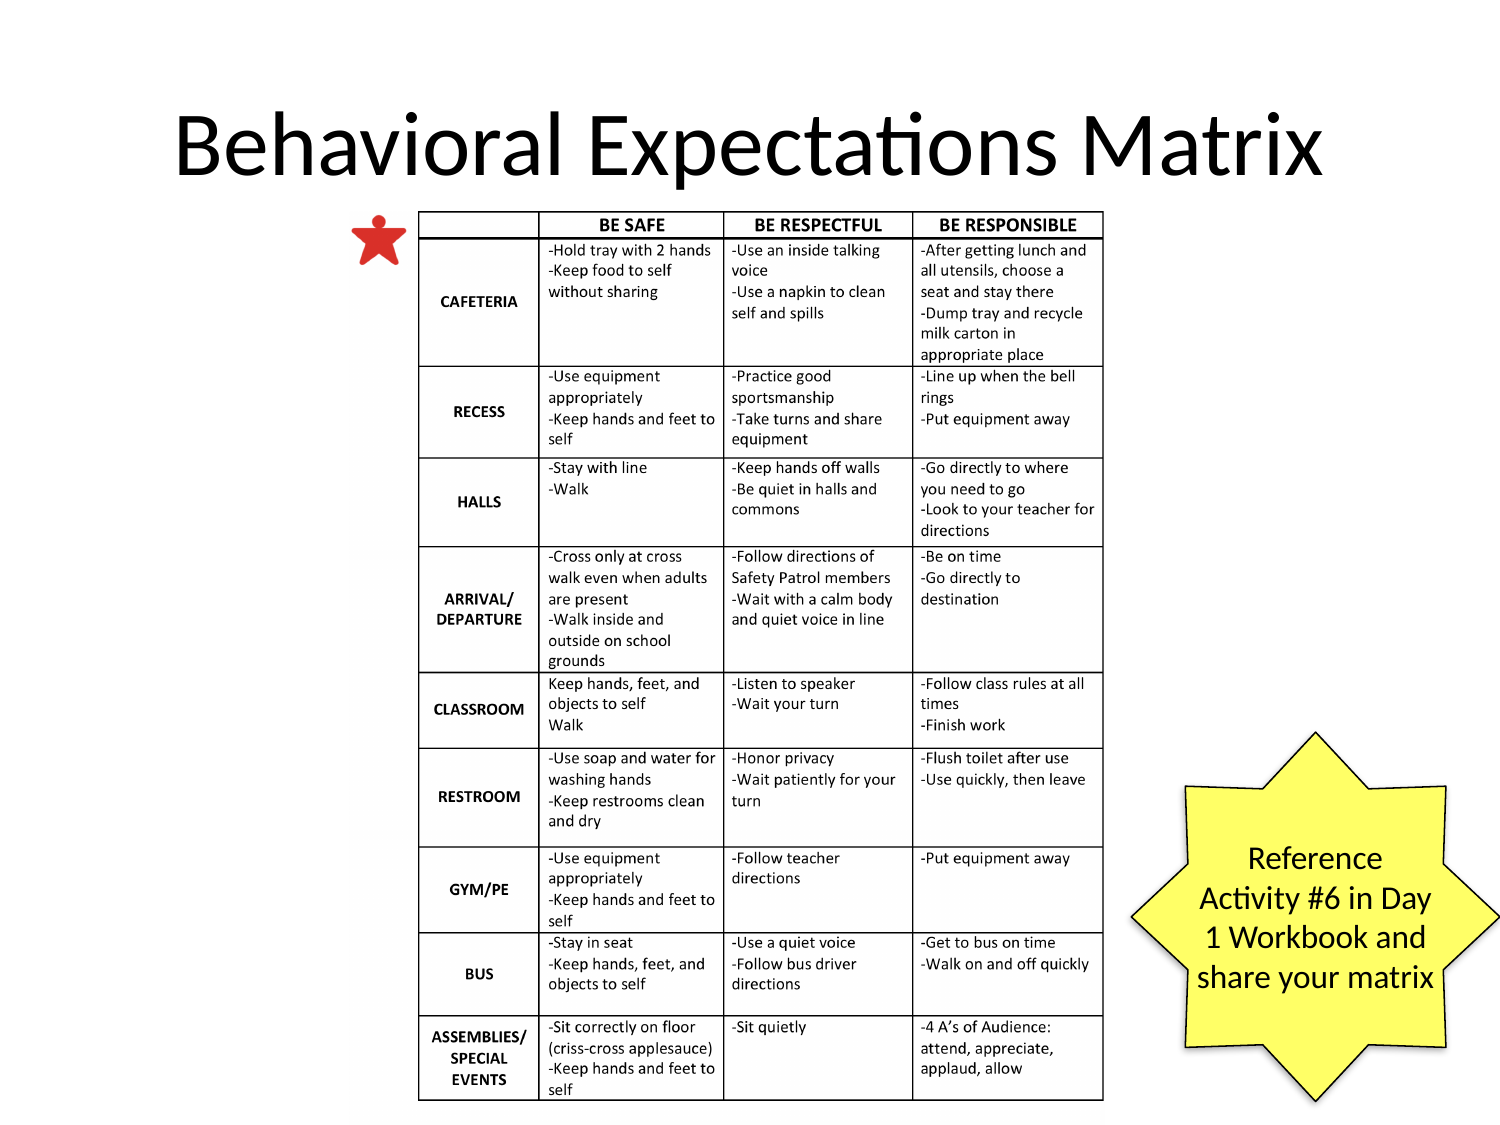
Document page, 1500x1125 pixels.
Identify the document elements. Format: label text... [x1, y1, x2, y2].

title Behavioral Expectations Matrix [75, 45, 1425, 233]
text_box [1130, 870, 1180, 964]
text_box Reference Activity #6 in Day 1 Workbook and share your matrix [1180, 828, 1451, 1003]
text_box [1184, 1003, 1447, 1103]
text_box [349, 211, 1105, 1125]
text_box [1451, 869, 1500, 964]
text_box [1184, 731, 1447, 828]
